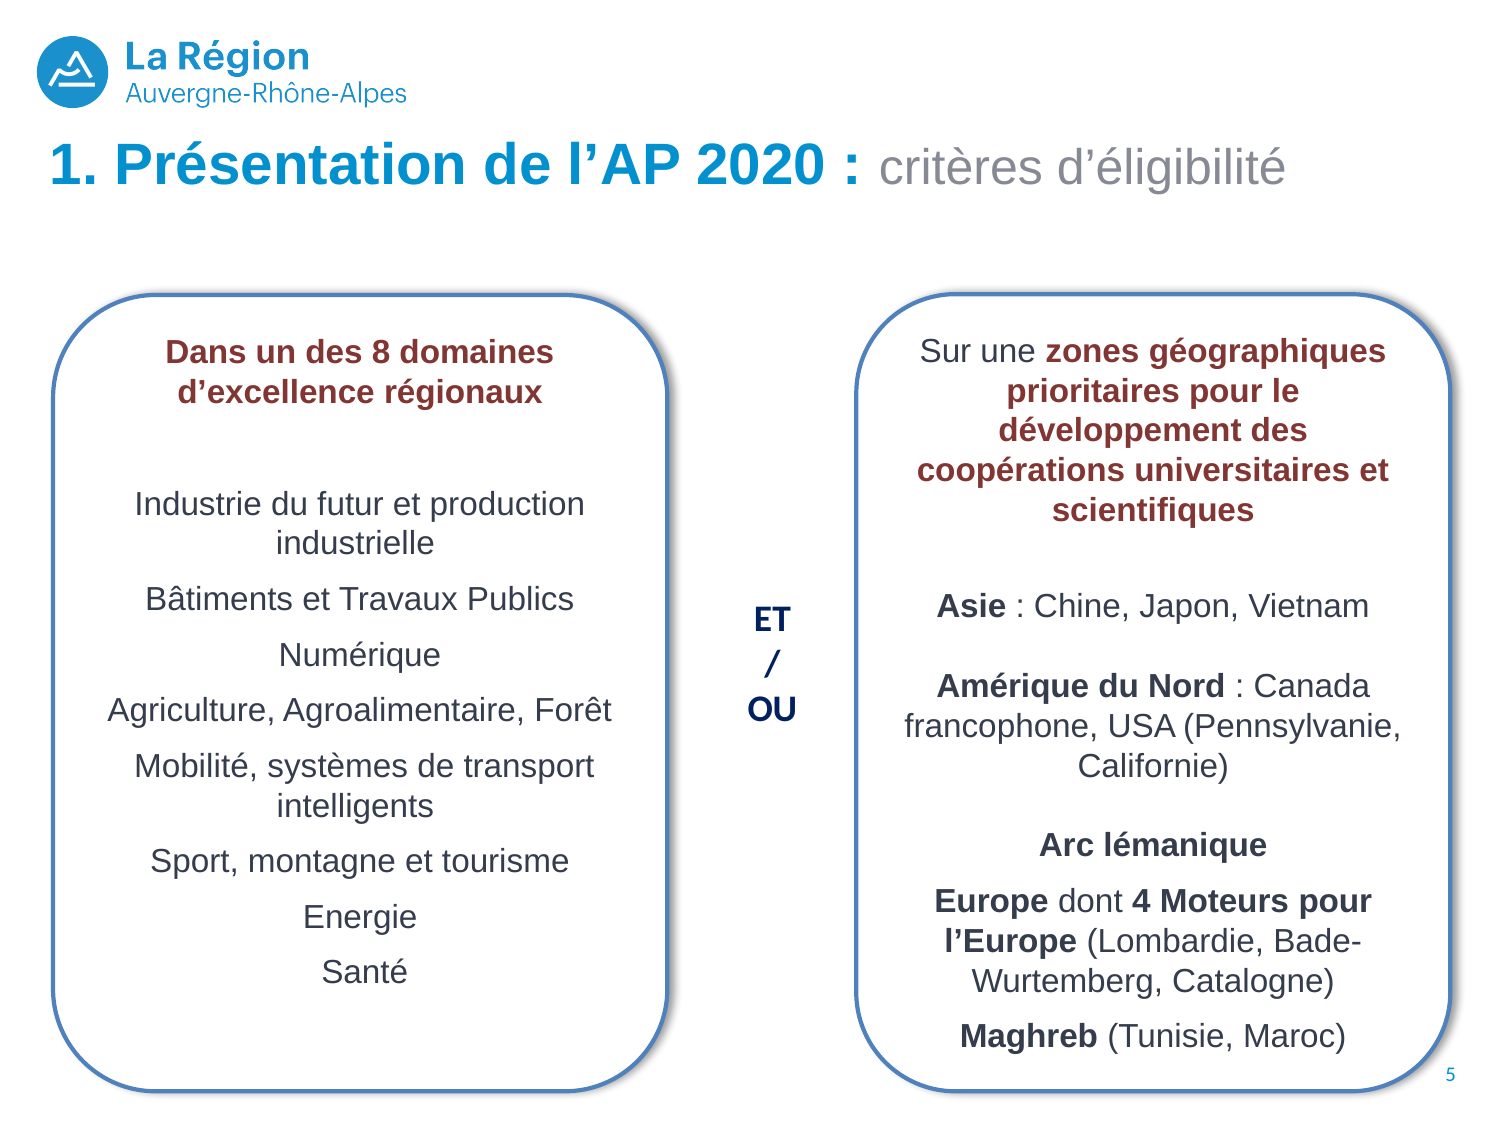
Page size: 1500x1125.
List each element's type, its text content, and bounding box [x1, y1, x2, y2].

text_box Dans un des 8 domaines d’excellence régionaux Industrie du futur et production industrielle Bâtiments et Travaux Publics Numérique Agriculture, Agroalimentaire, Forêt Mobilité, systèmes de transport intelligents Sport, montagne et tourisme Energie Santé [50, 292, 670, 1094]
picture [0, 0, 443, 145]
text_box Sur une zones géographiques prioritaires pour le développement des coopérations universitaires et scientifiques Asie : Chine, Japon, Vietnam Amérique du Nord : Canada francophone, USA (Pennsylvanie, Californie) Arc lémanique Europe dont 4 Moteurs pour l’Europe (Lombardie, Bade-Wurtemberg, Catalogne) Maghreb (Tunisie, Maroc) [854, 292, 1453, 1094]
text_box ET / OU [696, 586, 857, 736]
text_box 1. Présentation de l’AP 2020 : critères d’éligibilité [49, 133, 1400, 322]
